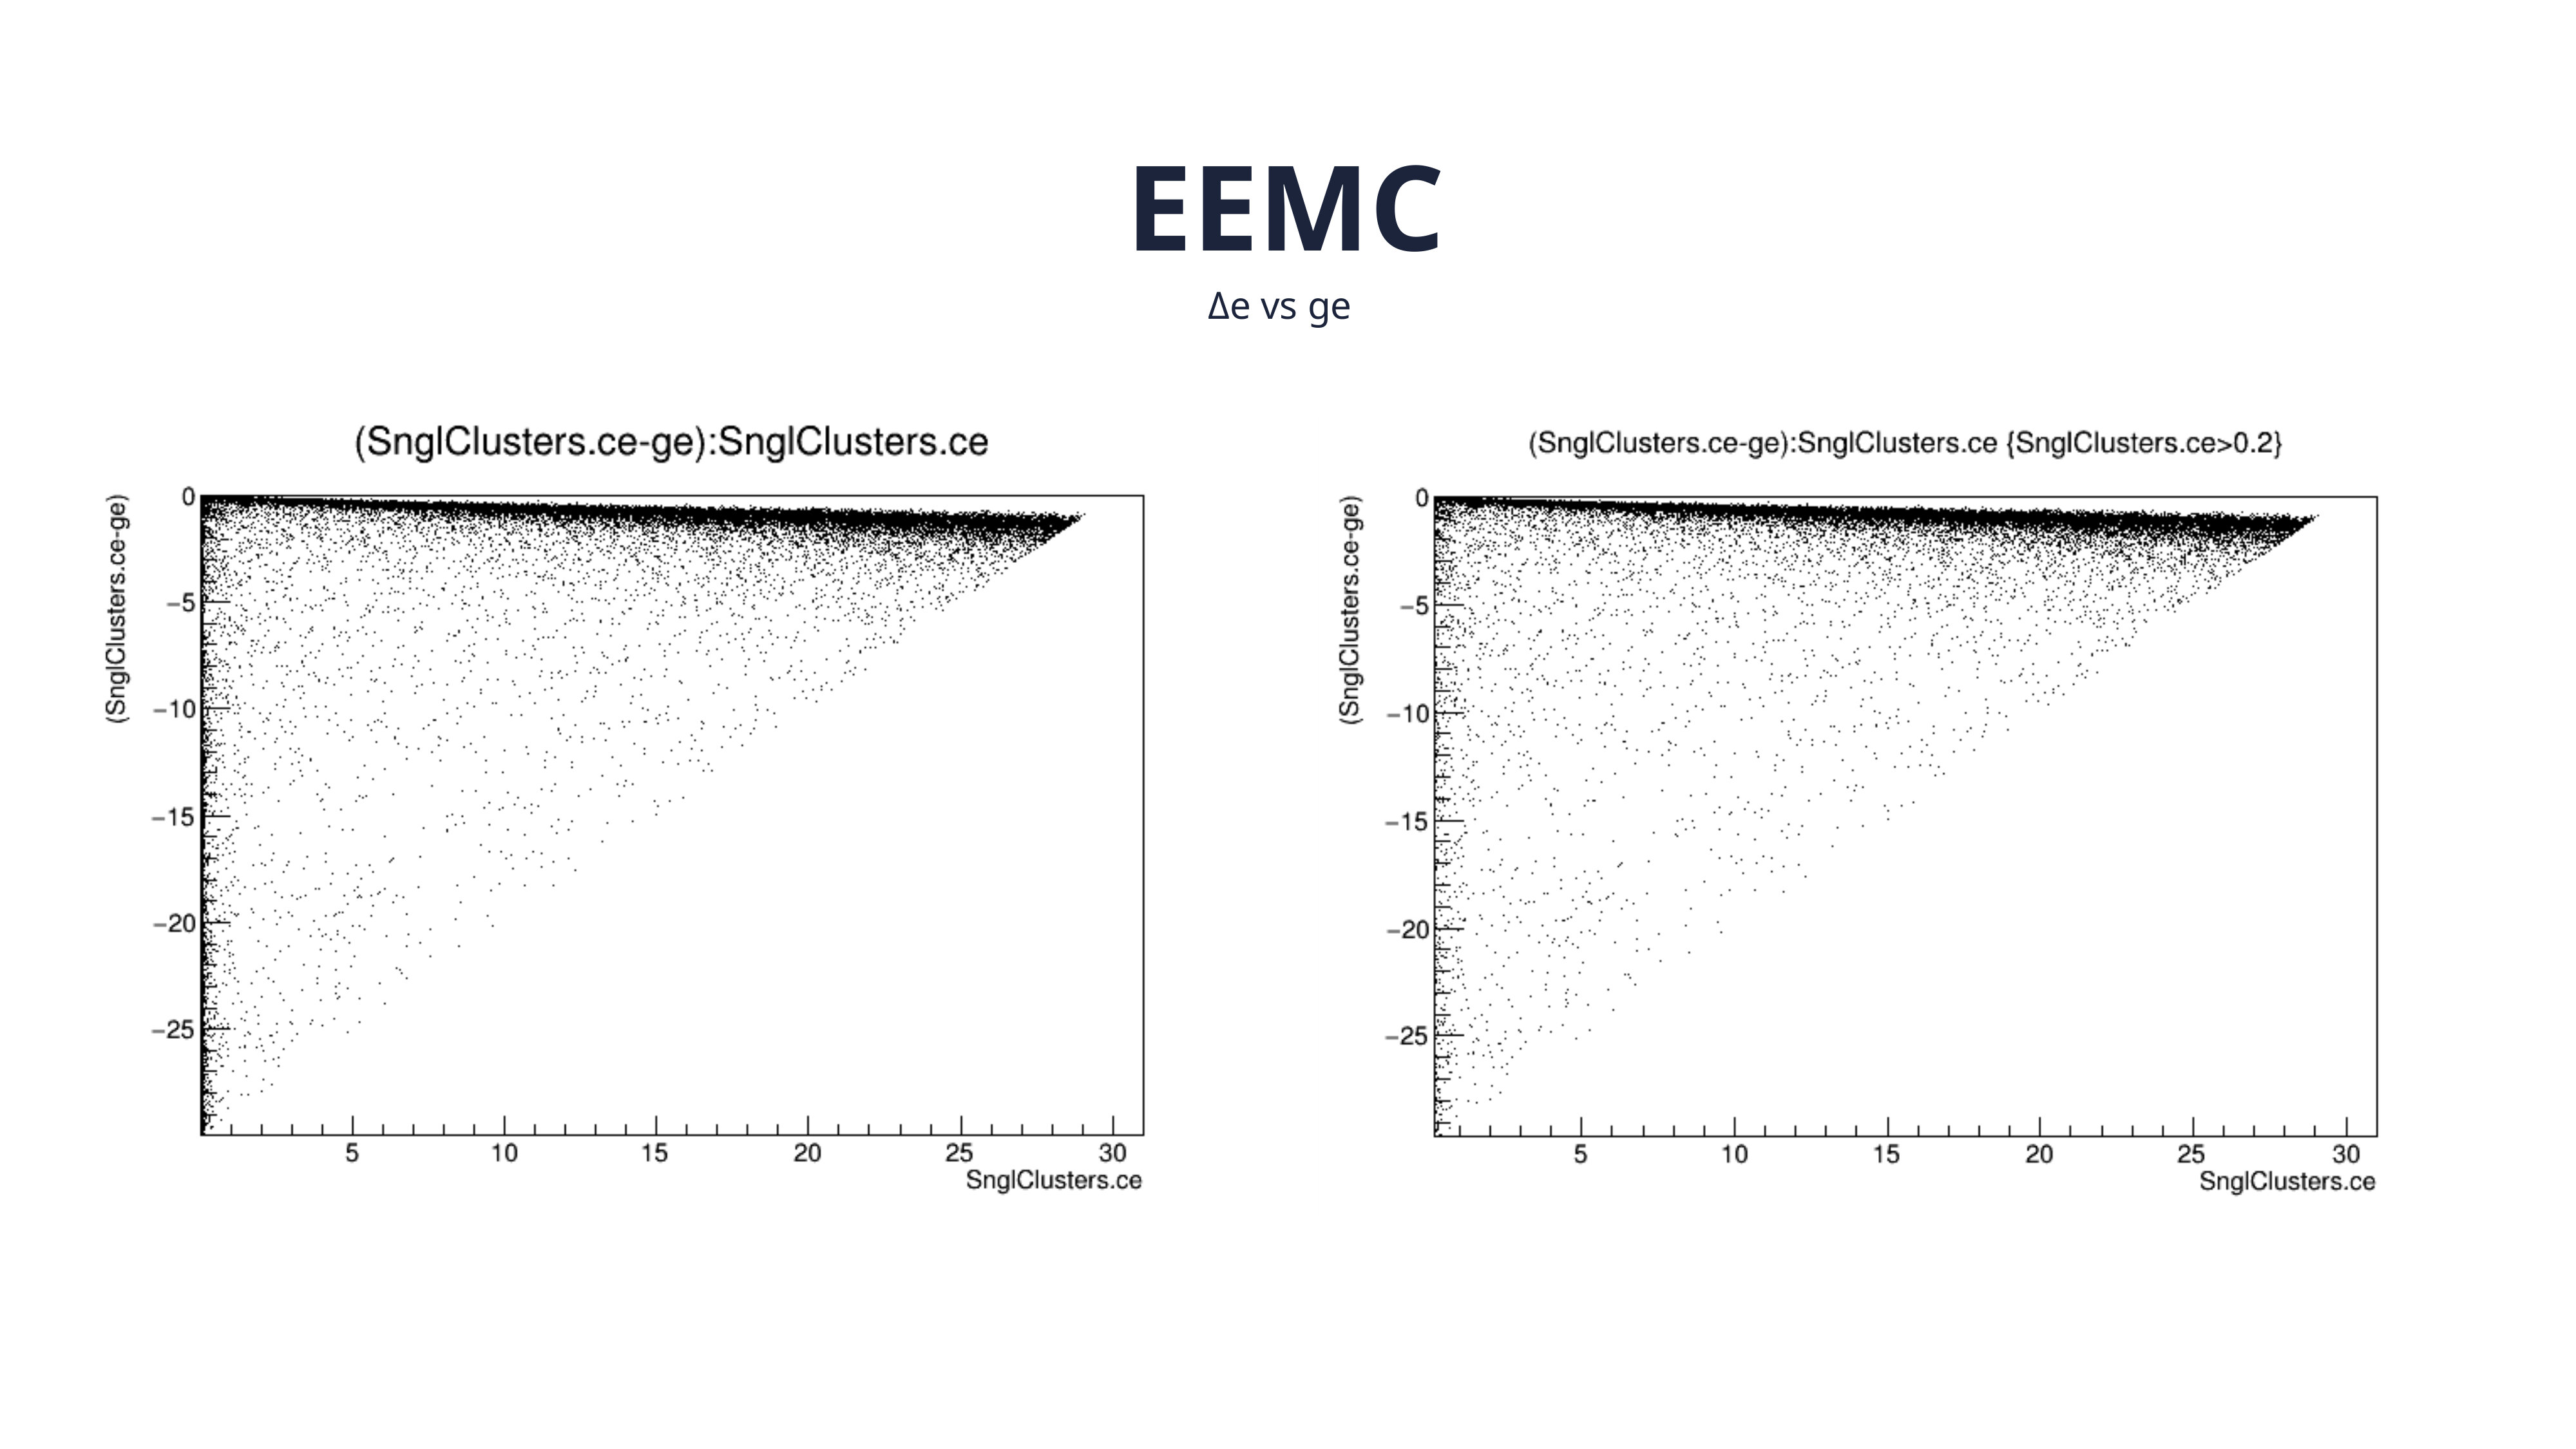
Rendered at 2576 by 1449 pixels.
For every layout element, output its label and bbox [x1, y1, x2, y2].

picture [1318, 417, 2495, 1217]
picture [84, 416, 1261, 1216]
text_box [1101, 128, 1470, 332]
